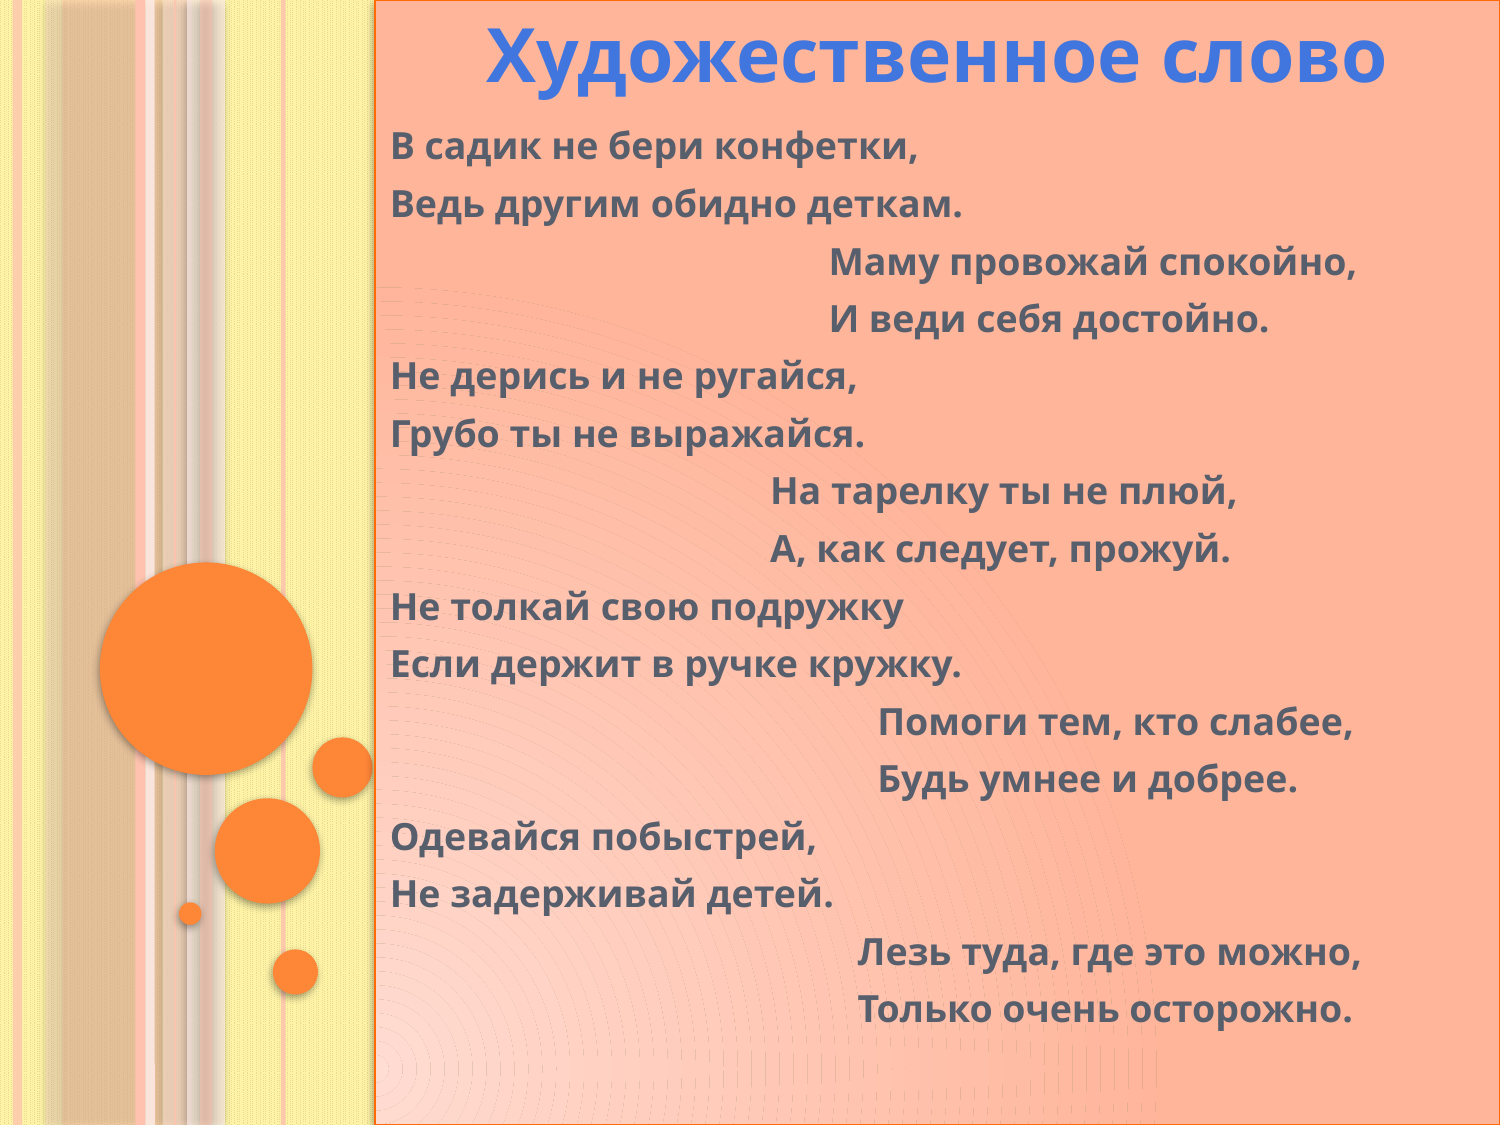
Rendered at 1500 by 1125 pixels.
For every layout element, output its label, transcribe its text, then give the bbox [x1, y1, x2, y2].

subtitle В садик не бери конфетки, Ведь другим обидно деткам. Маму провожай спокойно, И веди себя достойно. Не дерись и не ругайся, Грубо ты не выражайся. На тарелку ты не плюй, А, как следует, прожуй. Не толкай свою подружку Если держит в ручке кружку. Помоги тем, кто слабее, Будь умнее и добрее. Одевайся побыстрей, Не задерживай детей. Лезь туда, где это можно, Только очень осторожно. [374, 105, 1500, 1125]
text_box Художественное слово [374, 0, 1500, 105]
